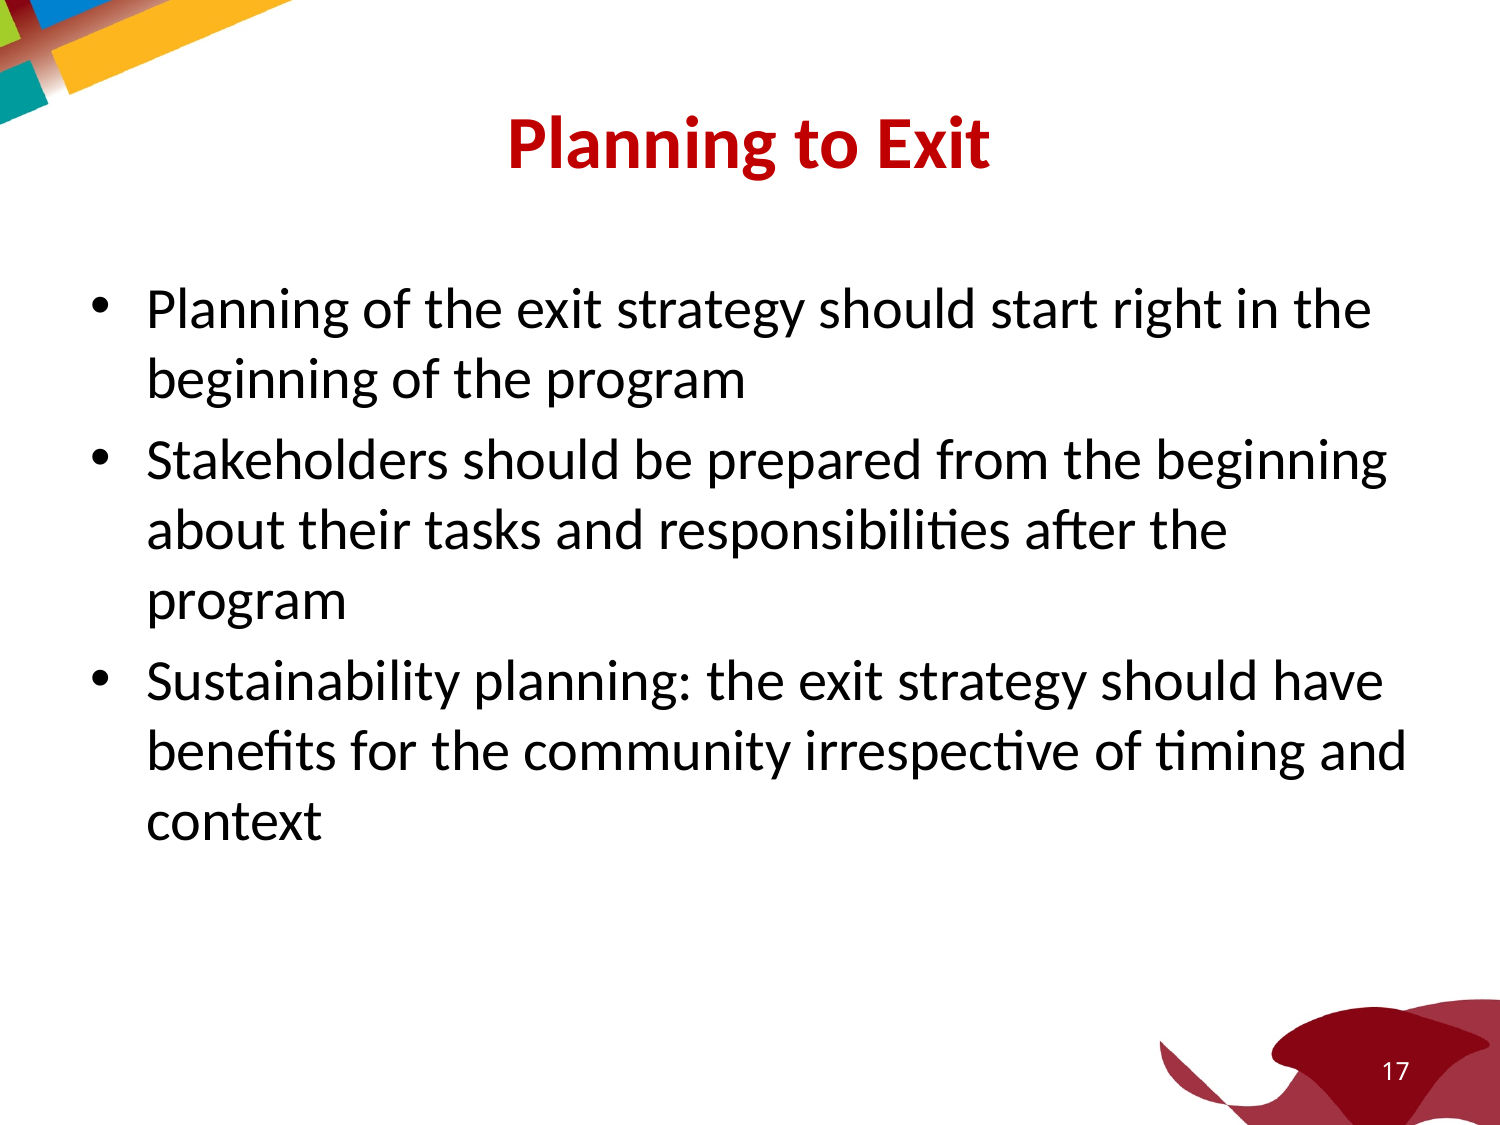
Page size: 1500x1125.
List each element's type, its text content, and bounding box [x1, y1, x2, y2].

slide_number 17 [1074, 1042, 1425, 1103]
picture [1140, 948, 1500, 1125]
picture [0, 0, 301, 145]
list Planning of the exit strategy should start right in the beginning of the program Stakeholders should be prepared from the beginning about their tasks and responsibilities after the program Sustainability planning: the exit strategy should have benefits for the community irrespective of timing and context [75, 262, 1425, 1005]
title Planning to Exit [75, 45, 1425, 233]
